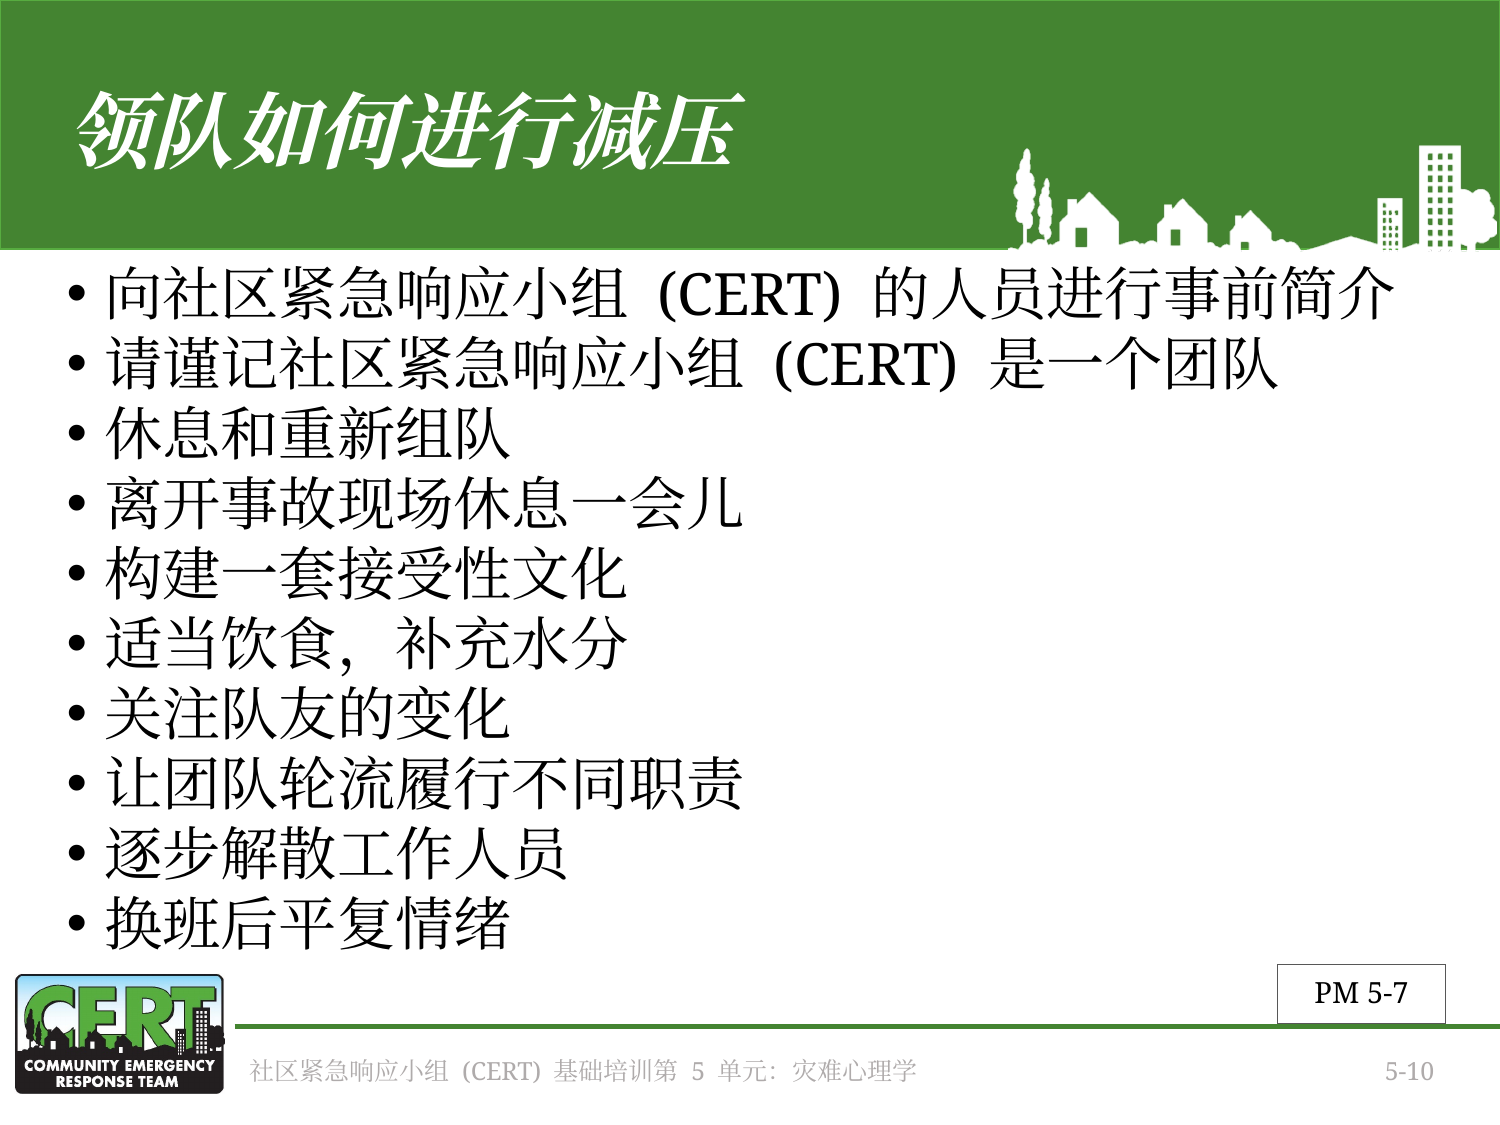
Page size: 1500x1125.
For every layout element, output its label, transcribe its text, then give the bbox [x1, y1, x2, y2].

list PM 5-7 [1277, 964, 1446, 1024]
list 社区紧急响应小组 (CERT) 基础培训第 5 单元：灾难心理学 [234, 1047, 963, 1098]
picture [14, 973, 225, 1094]
list 5-10 [1153, 1047, 1450, 1098]
list 向社区紧急响应小组 (CERT) 的人员进行事前简介 请谨记社区紧急响应小组 (CERT) 是一个团队 休息和重新组队 离开事故现场休息一会儿 构建一套接受性文化 适当饮食，补充水分 关注队友的变化 让团队轮流履行不同职责 逐步解散工作人员 换班后平复情绪 [51, 249, 1449, 1034]
title 领队如何进行减压 [51, 52, 1005, 220]
picture [1005, 138, 1500, 252]
